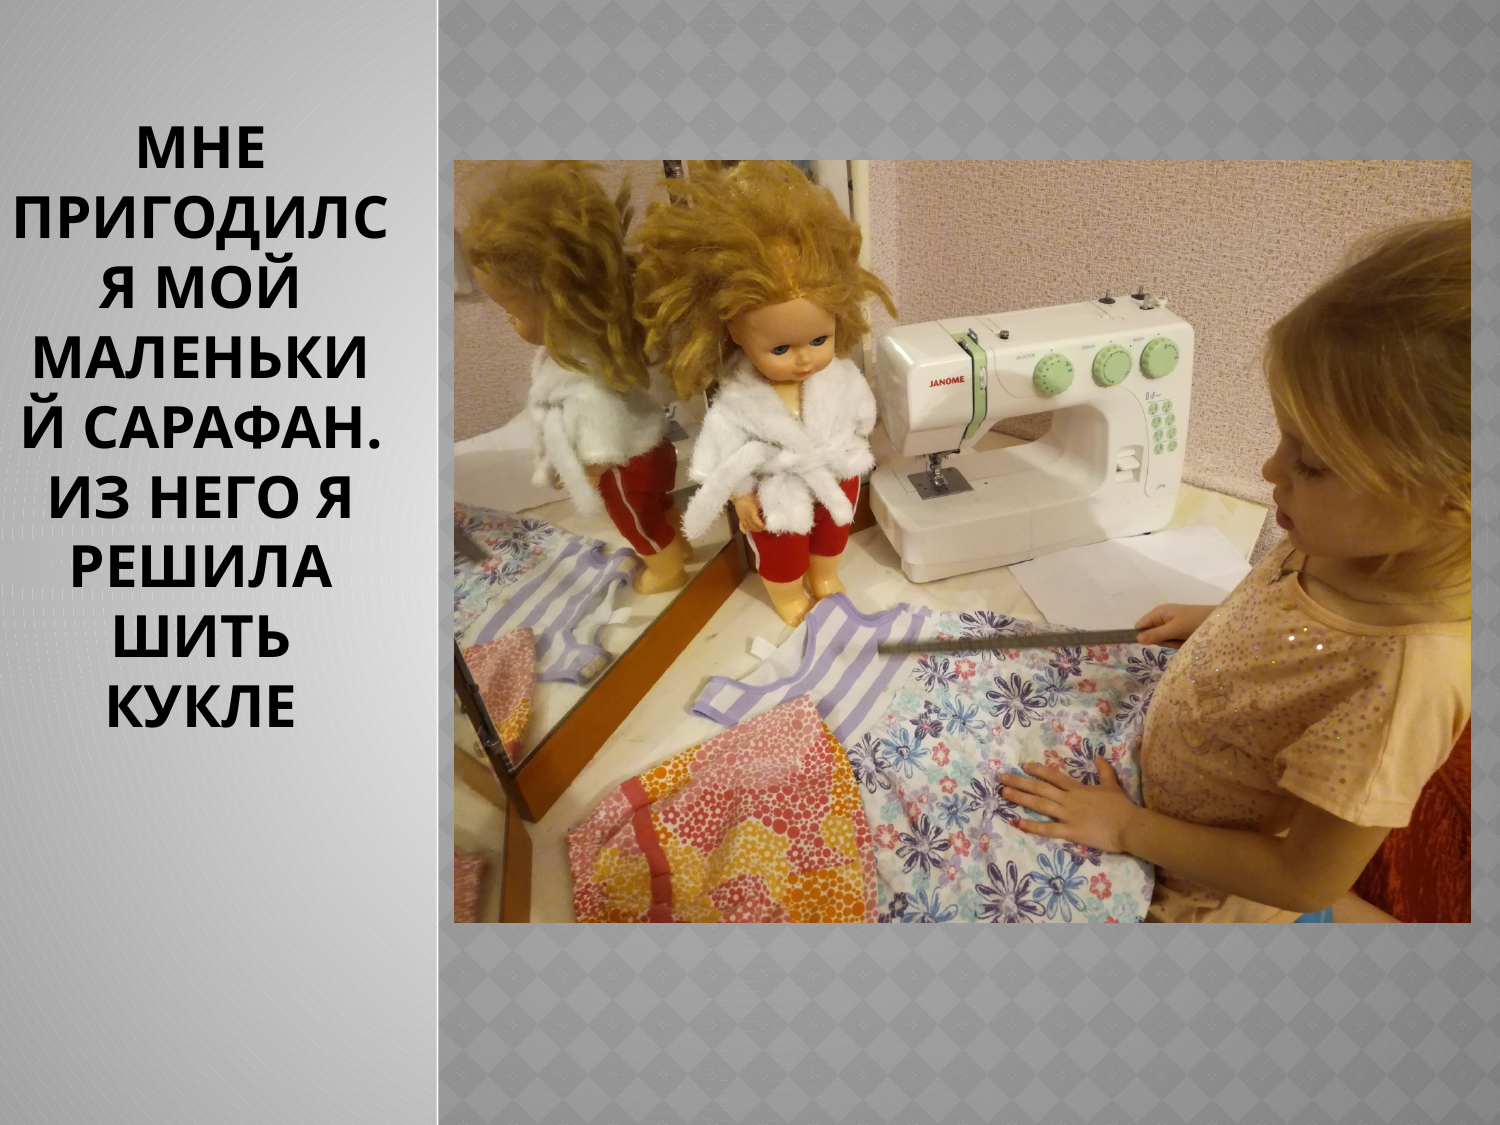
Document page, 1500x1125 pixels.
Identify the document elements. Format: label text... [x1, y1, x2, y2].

title Мне пригодился мой маленький сарафан. Из него я решила шить кукле [0, 479, 402, 740]
picture [454, 160, 1471, 924]
